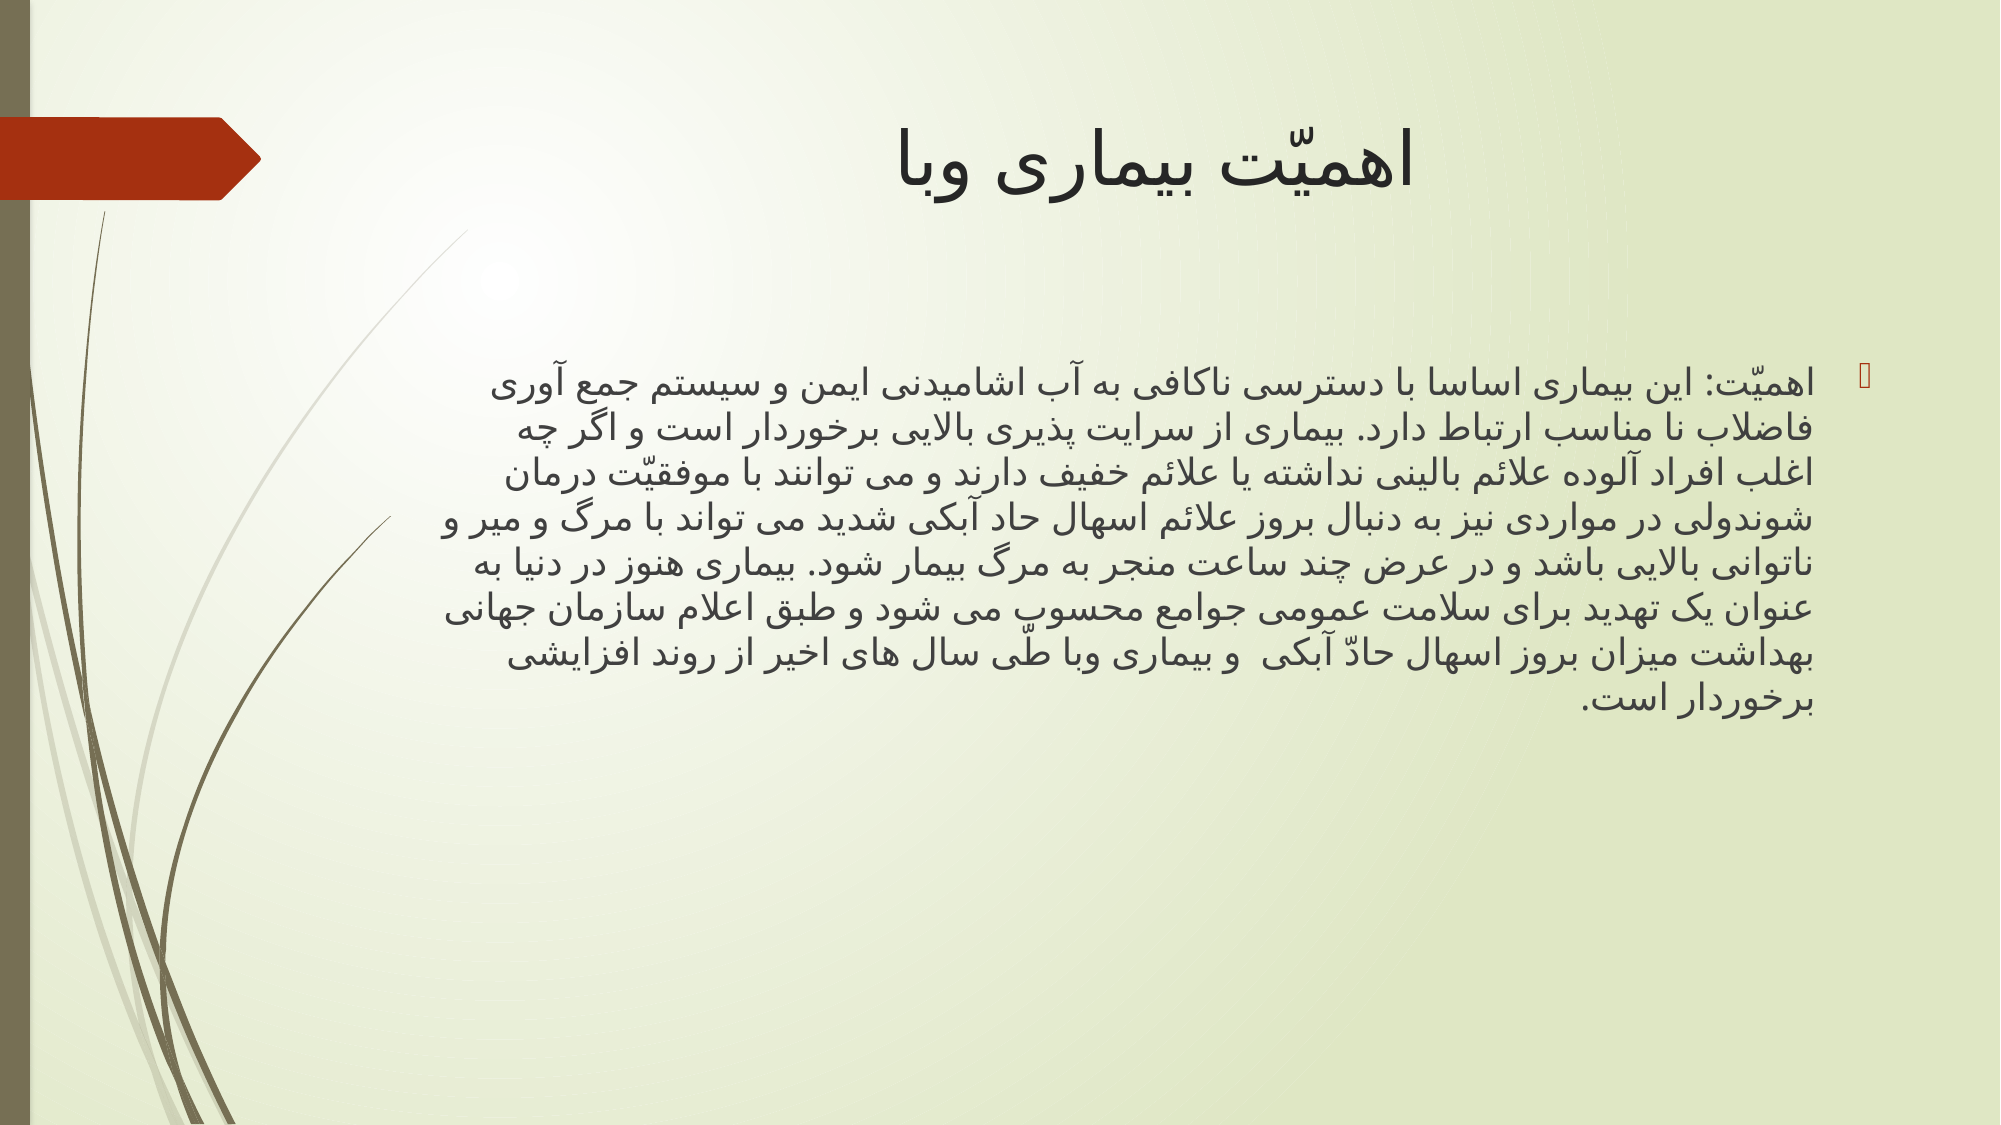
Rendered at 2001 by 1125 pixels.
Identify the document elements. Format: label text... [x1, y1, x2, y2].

title اهمیّت بیماری وبا [425, 102, 1888, 313]
list اهمیّت: این بیماری اساسا با دسترسی ناکافی به آب اشامیدنی ایمن و سیستم جمع آوری فاضلاب نا مناسب ارتباط دارد. بیماری از سرایت پذیری بالایی برخوردار است و اگر چه اغلب افراد آلوده علائم بالینی نداشته یا علائم خفیف دارند و می توانند با موفقیّت درمان شوندولی در مواردی نیز به دنبال بروز علائم اسهال حاد آبکی شدید می تواند با مرگ و میر و ناتوانی بالایی باشد و در عرض چند ساعت منجر به مرگ بیمار شود. بیماری هنوز در دنیا به عنوان یک تهدید برای سلامت عمومی جوامع محسوب می شود و طبق اعلام سازمان جهانی بهداشت میزان بروز اسهال حادّ آبکی و بیماری وبا طّی سال های اخیر از روند افزایشی برخوردار است. [424, 350, 1888, 970]
